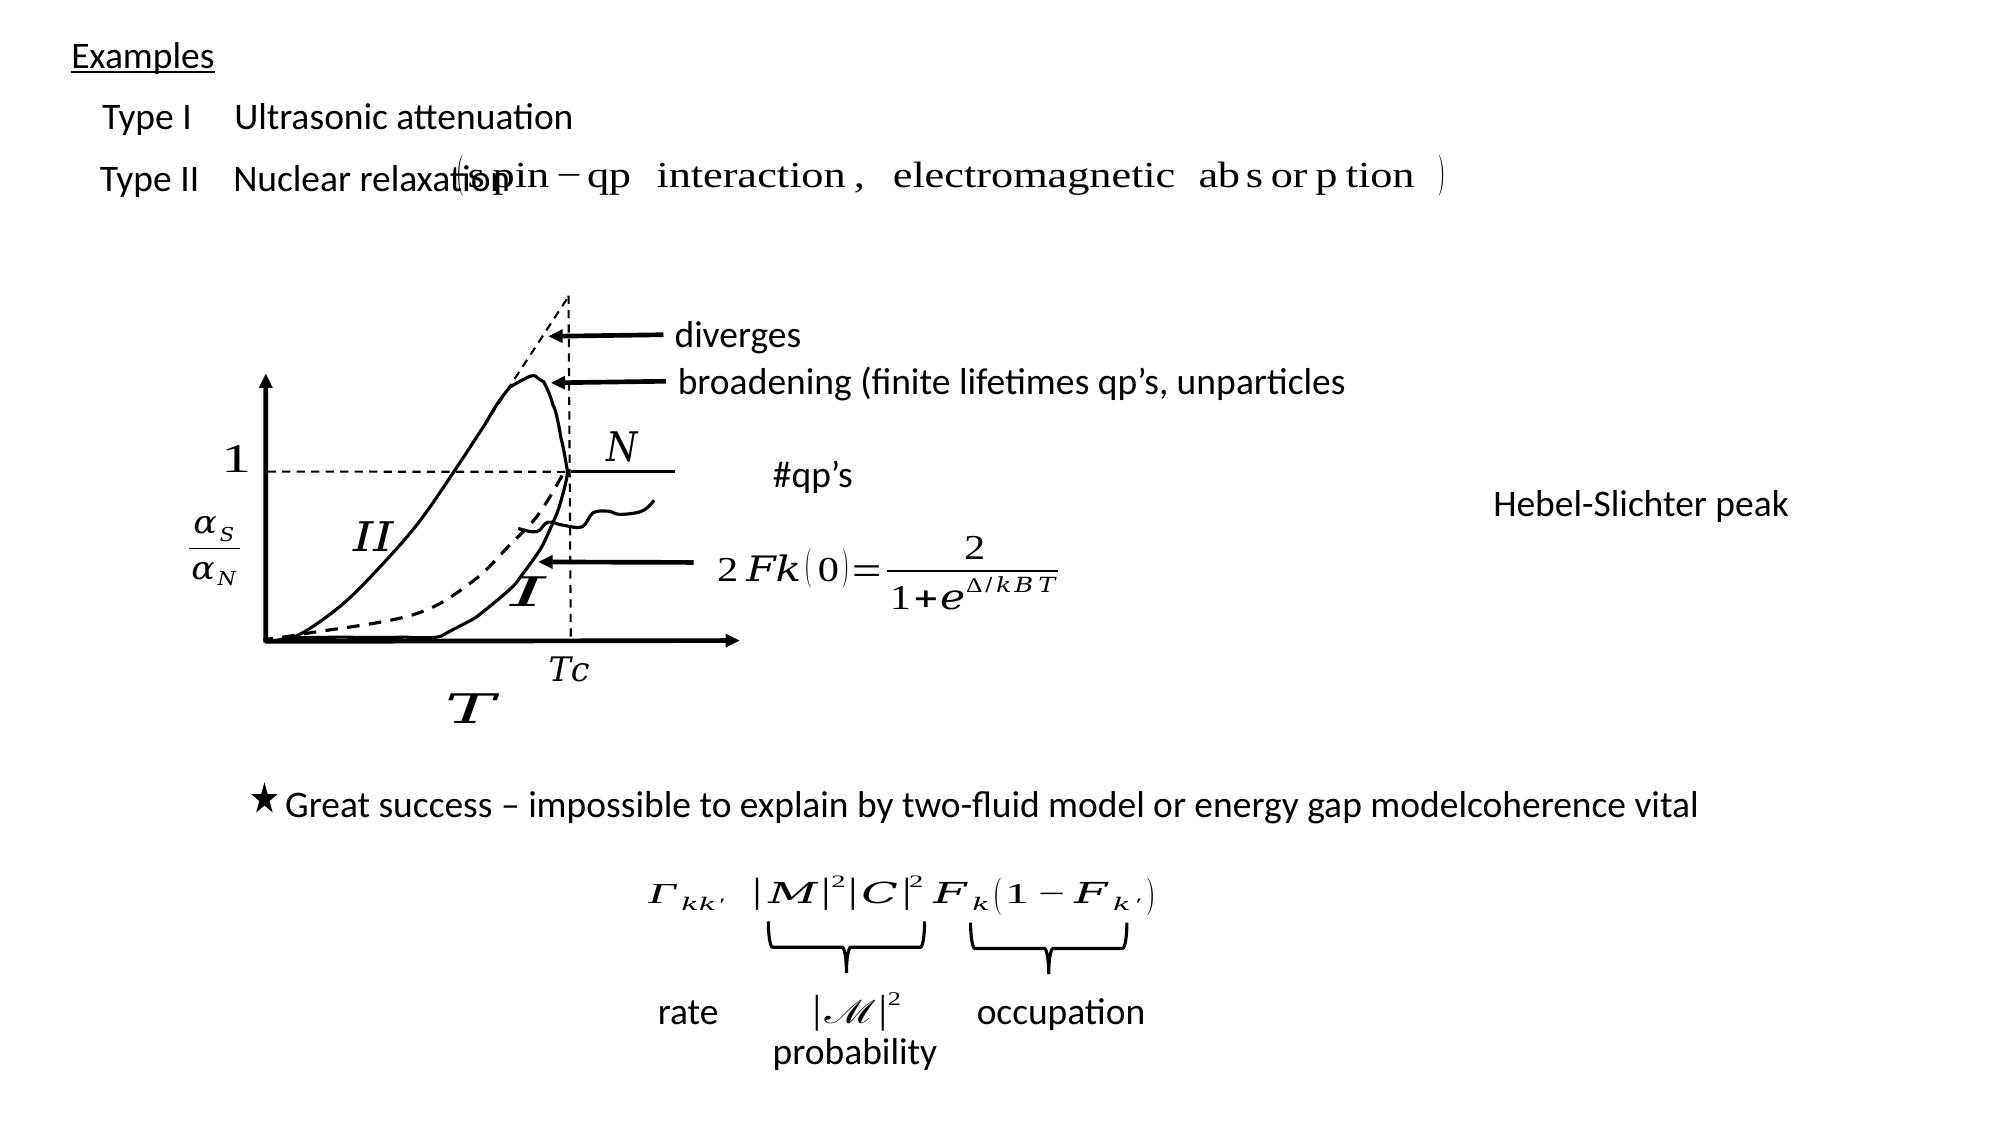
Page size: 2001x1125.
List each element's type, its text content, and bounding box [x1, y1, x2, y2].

text_box Examples [56, 23, 230, 83]
text_box Hebel-Slichter peak [1478, 471, 1804, 532]
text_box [71, 84, 605, 208]
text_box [254, 772, 1813, 833]
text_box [642, 870, 1163, 1081]
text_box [186, 295, 1366, 733]
